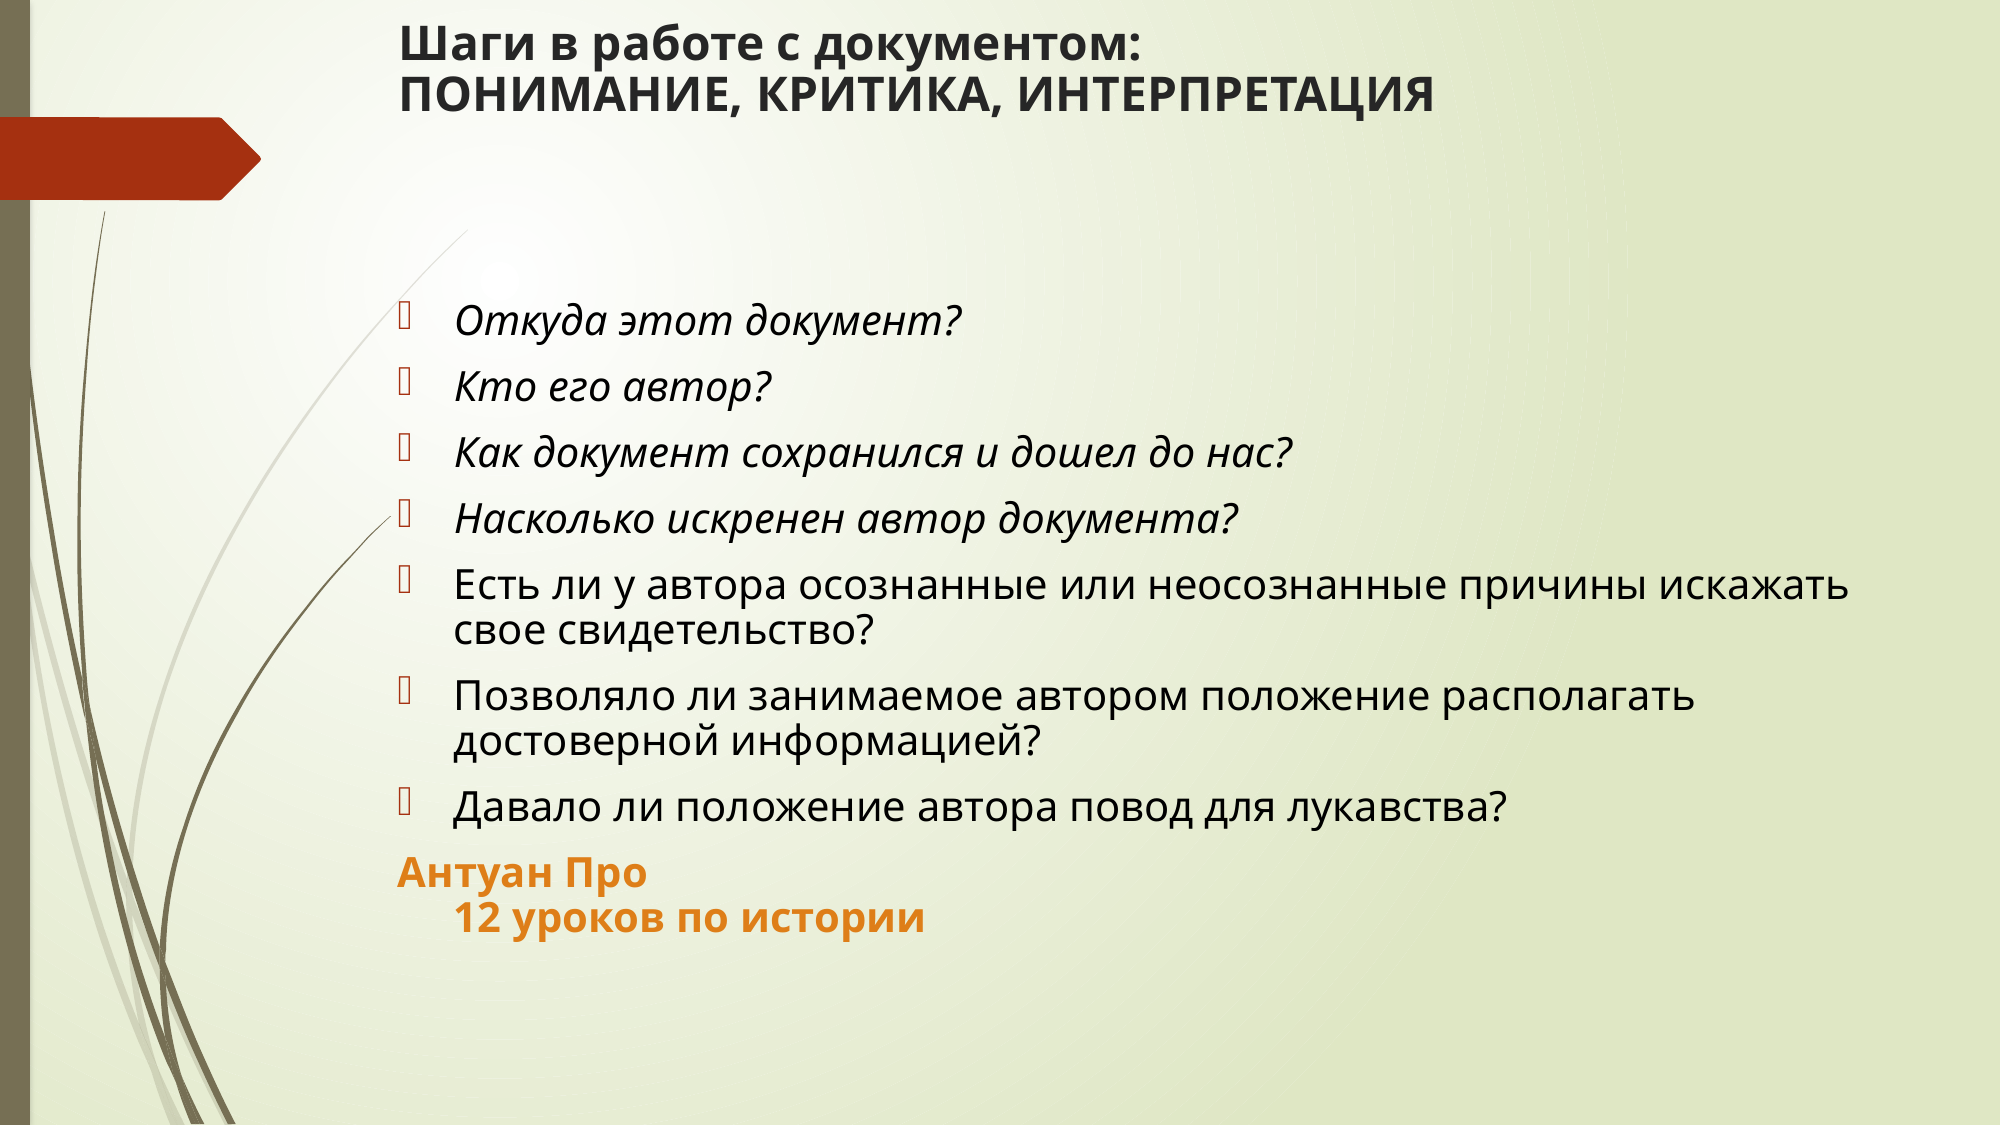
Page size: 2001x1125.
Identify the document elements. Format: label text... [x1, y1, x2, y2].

list Откуда этот документ? Кто его автор? Как документ сохранился и дошел до нас? Насколько искренен автор документа? Есть ли у автора осознанные или неосознанные причины искажать свое свидетельство? Позволяло ли занимаемое автором положение располагать достоверной информацией? Давало ли положение автора повод для лукавства? Антуан Про 12 уроков по истории [382, 226, 1888, 1009]
title Шаги в работе с документом: ПОНИМАНИЕ, КРИТИКА, ИНТЕРПРЕТАЦИЯ [383, 11, 1888, 190]
